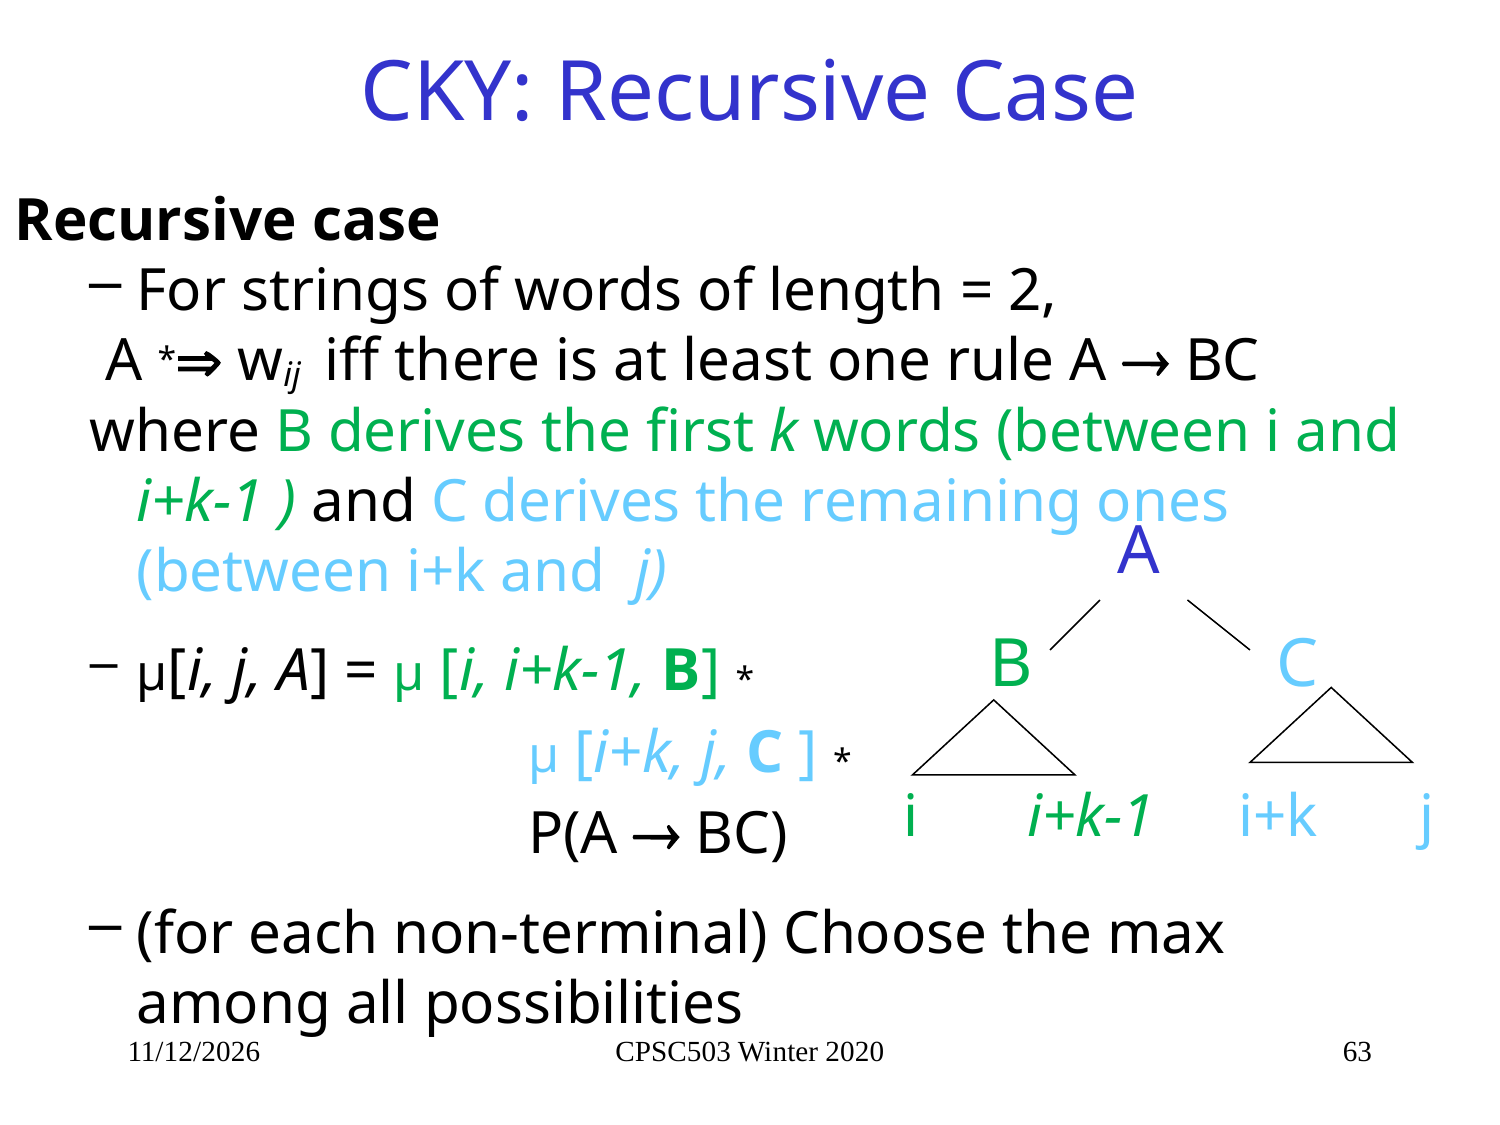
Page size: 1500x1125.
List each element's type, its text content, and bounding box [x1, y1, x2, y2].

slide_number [112, 1024, 426, 1101]
footer CPSC503 Winter 2020 [512, 1024, 988, 1101]
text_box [0, 624, 1351, 1001]
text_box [887, 499, 1454, 856]
slide_number 63 [1074, 1024, 1388, 1101]
title CKY: Recursive Case [112, 24, 1388, 151]
text_box Recursive case For strings of words of length = 2, A * wij iff there is at least one rule A  BC where B derives the first k words (between i and i+k-1 ) and C derives the remaining ones (between i+k and j) [0, 174, 1438, 623]
